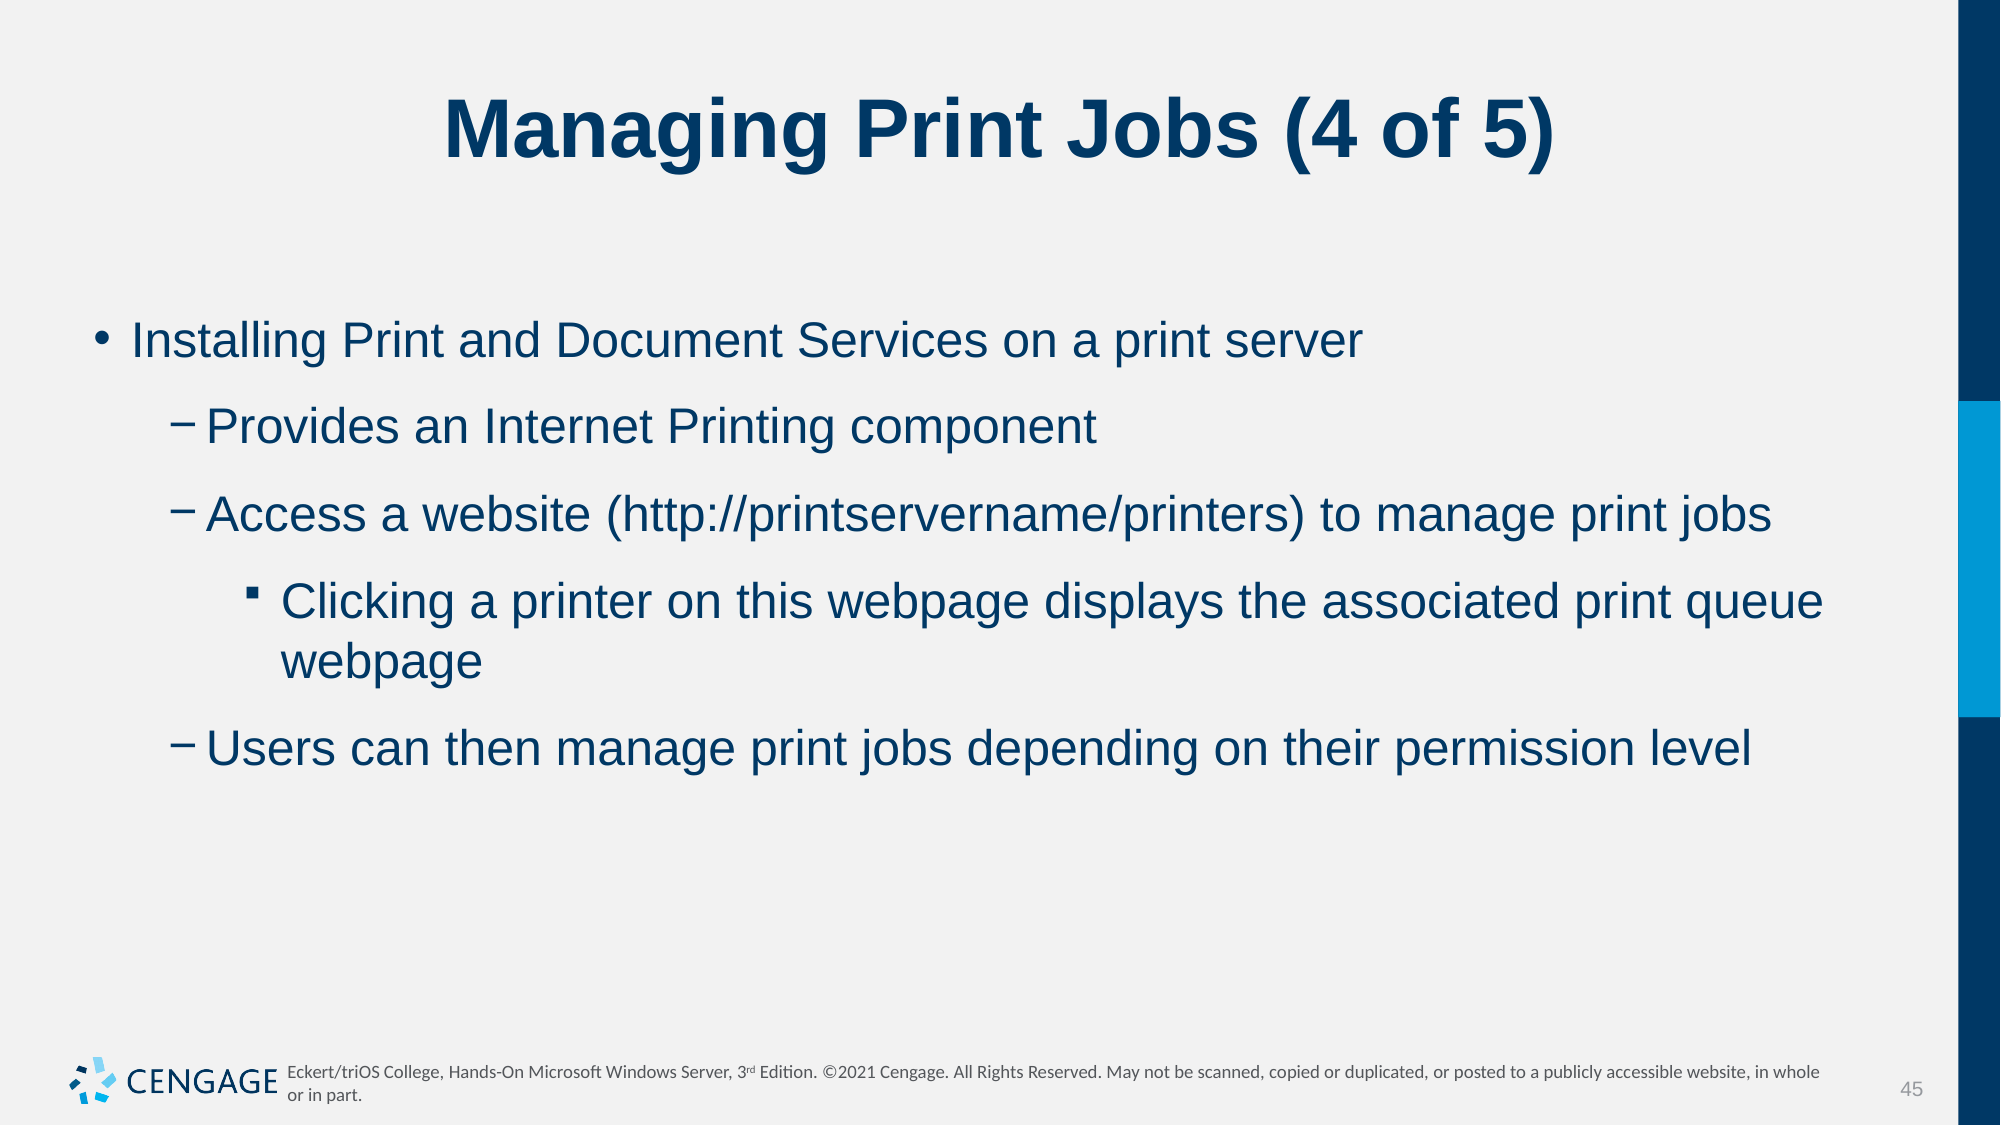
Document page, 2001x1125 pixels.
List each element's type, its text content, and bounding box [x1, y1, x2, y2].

list Installing Print and Document Services on a print server Provides an Internet Printing component Access a website (http://printservername/printers) to manage print jobs Clicking a printer on this webpage displays the associated print queue webpage Users can then manage print jobs depending on their permission level [78, 299, 1923, 1014]
title Managing Print Jobs (4 of 5) [78, 77, 1923, 278]
picture [69, 1057, 277, 1104]
